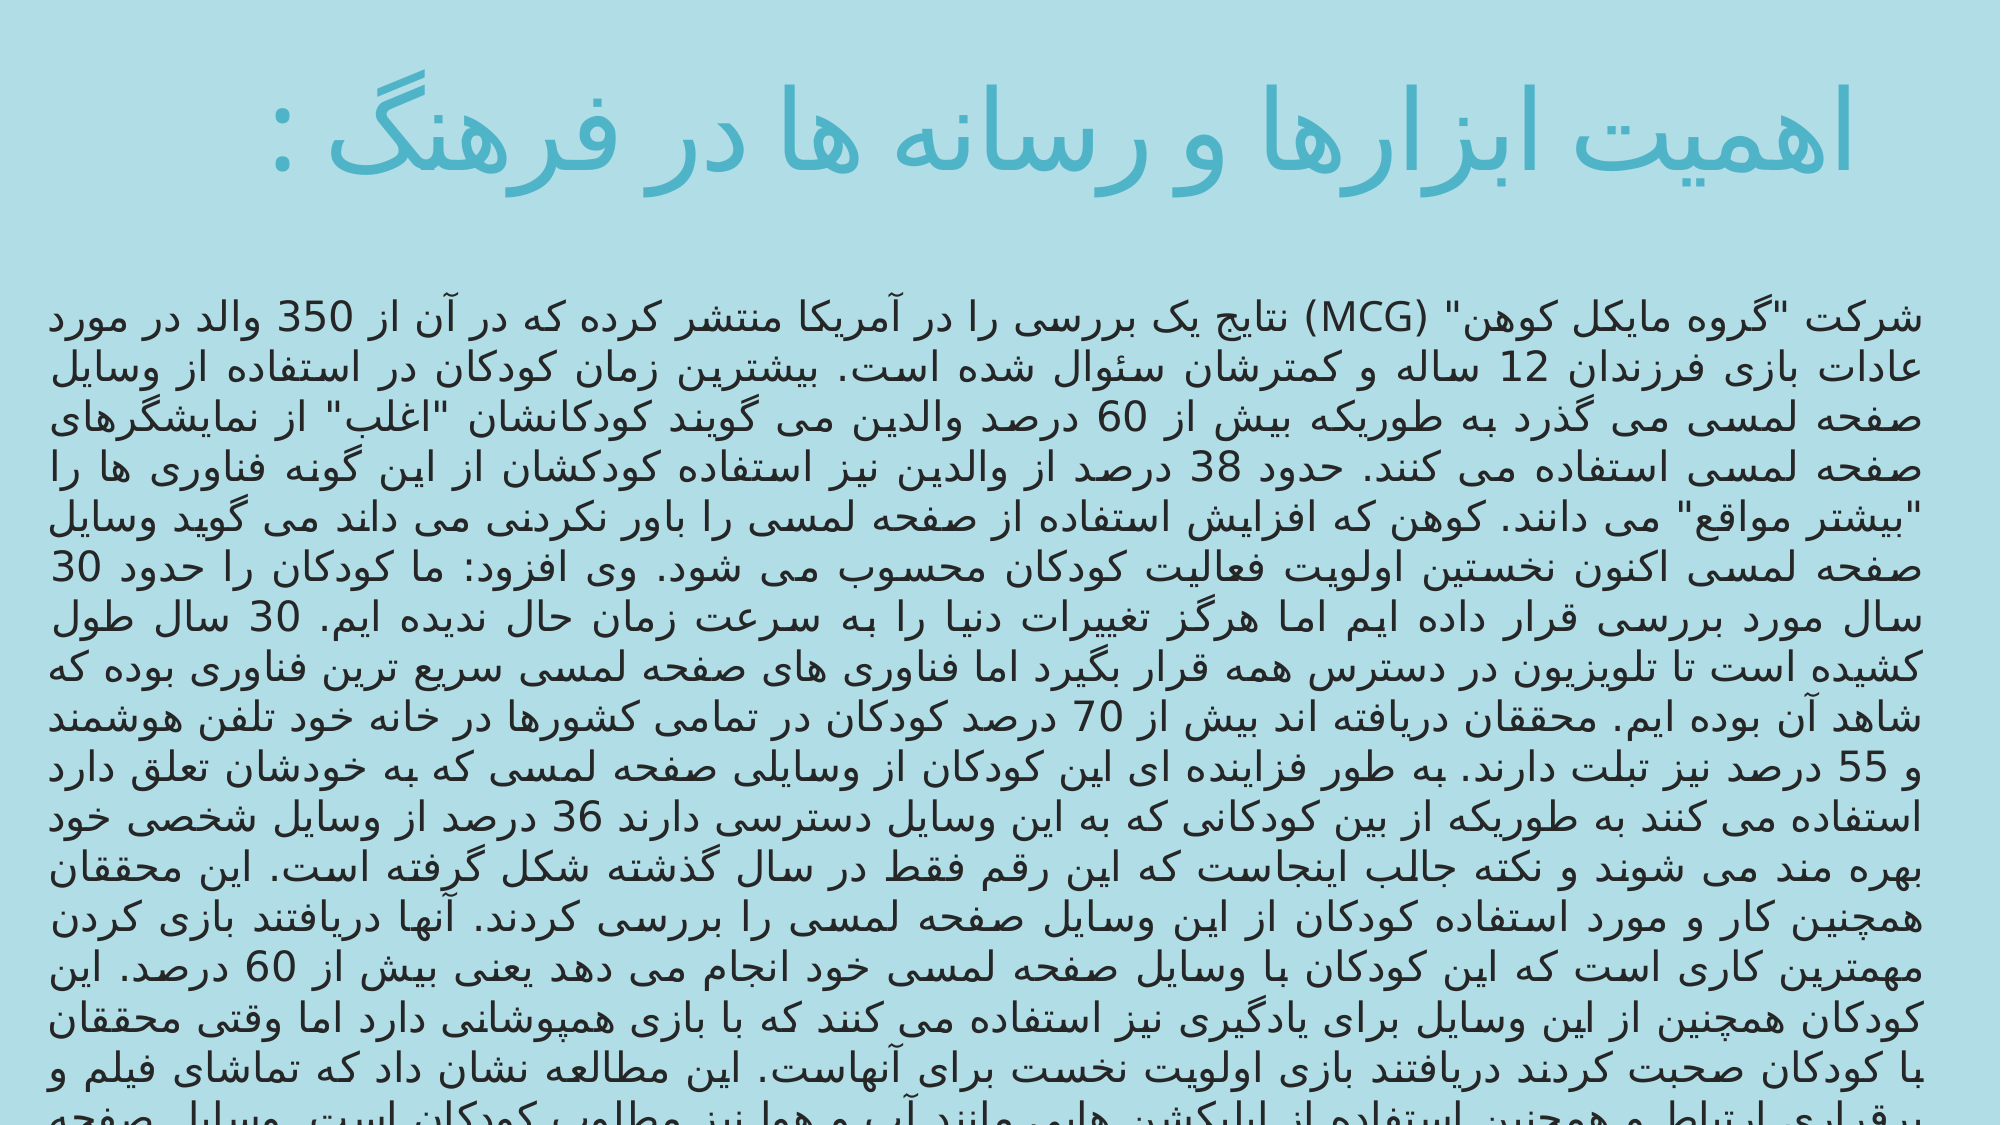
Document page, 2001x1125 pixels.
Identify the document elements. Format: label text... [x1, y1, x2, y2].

title اهمیت ابزارها و رسانه ها در فرهنگ : [107, 0, 1875, 272]
list شرکت "گروه مایکل کوهن" (MCG) نتایج یک بررسی را در آمریکا منتشر کرده که در آن از 350 والد در مورد عادات بازی فرزندان 12 ساله و کمترشان سئوال شده است. بیشترین زمان کودکان در استفاده از وسایل صفحه لمسی می گذرد به طوریکه بیش از 60 درصد والدین می گویند کودکانشان "اغلب" از نمایشگرهای صفحه لمسی استفاده می کنند. حدود 38 درصد از والدین نیز استفاده کودکشان از این گونه فناوری ها را "بیشتر مواقع" می دانند. کوهن که افزایش استفاده از صفحه لمسی را باور نکردنی می داند می گوید وسایل صفحه لمسی اکنون نخستین اولویت فعالیت کودکان محسوب می شود. وی افزود: ما کودکان را حدود 30 سال مورد بررسی قرار داده ایم اما هرگز تغییرات دنیا را به سرعت زمان حال ندیده ایم. 30 سال طول کشیده است تا تلویزیون در دسترس همه قرار بگیرد اما فناوری های صفحه لمسی سریع ترین فناوری بوده که شاهد آن بوده ایم. محققان دریافته اند بیش از 70 درصد کودکان در تمامی کشورها در خانه خود تلفن هوشمند و 55 درصد نیز تبلت دارند. به طور فزاینده ای این کودکان از وسایلی صفحه لمسی که به خودشان تعلق دارد استفاده می کنند به طوریکه از بین کودکانی که به این وسایل دسترسی دارند 36 درصد از وسایل شخصی خود بهره مند می شوند و نکته جالب اینجاست که این رقم فقط در سال گذشته شکل گرفته است. این محققان همچنین کار و مورد استفاده کودکان از این وسایل صفحه لمسی را بررسی کردند. آنها دریافتند بازی کردن مهمترین کاری است که این کودکان با وسایل صفحه لمسی خود انجام می دهد یعنی بیش از 60 درصد. این کودکان همچنین از این وسایل برای یادگیری نیز استفاده می کنند که با بازی همپوشانی دارد اما وقتی محققان با کودکان صحبت کردند دریافتند بازی اولویت نخست برای آنهاست. این مطالعه نشان داد که تماشای فیلم و برقراری ارتباط و همچنین استفاده از اپلیکشن هایی مانند آب و هوا نیز مطلوب کودکان است. وسایل صفحه لمسی، اسباب بازی هایی که چندین دهه در دستان کودکان دیده می شد از جمله عروسک، هواپیما، خودرو و اسباب بازی هایی که کودک باید خودش آنها را مونتاژ کند را شکست داده اند. [32, 282, 1955, 1063]
